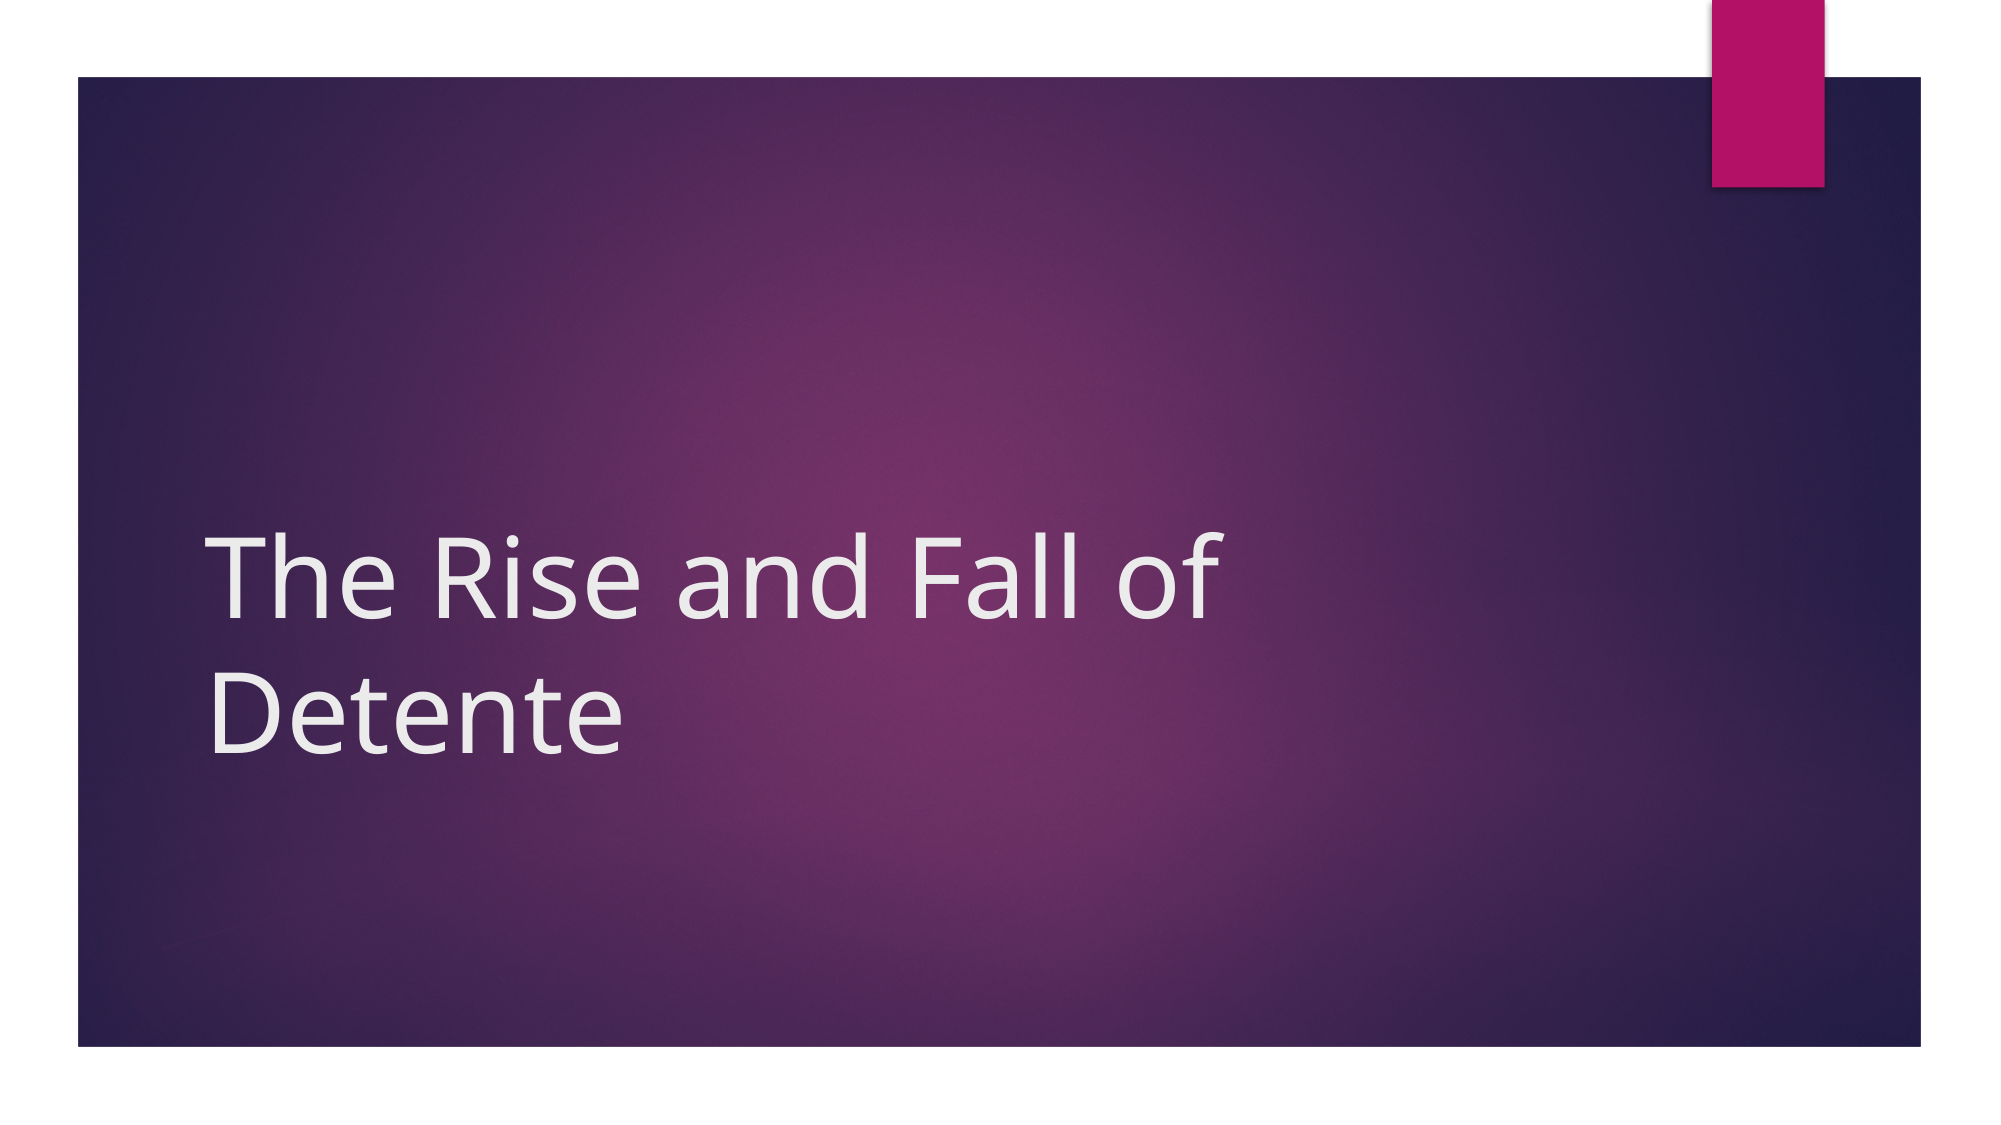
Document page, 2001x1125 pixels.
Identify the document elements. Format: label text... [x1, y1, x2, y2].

title The Rise and Fall of Detente [189, 344, 1638, 784]
